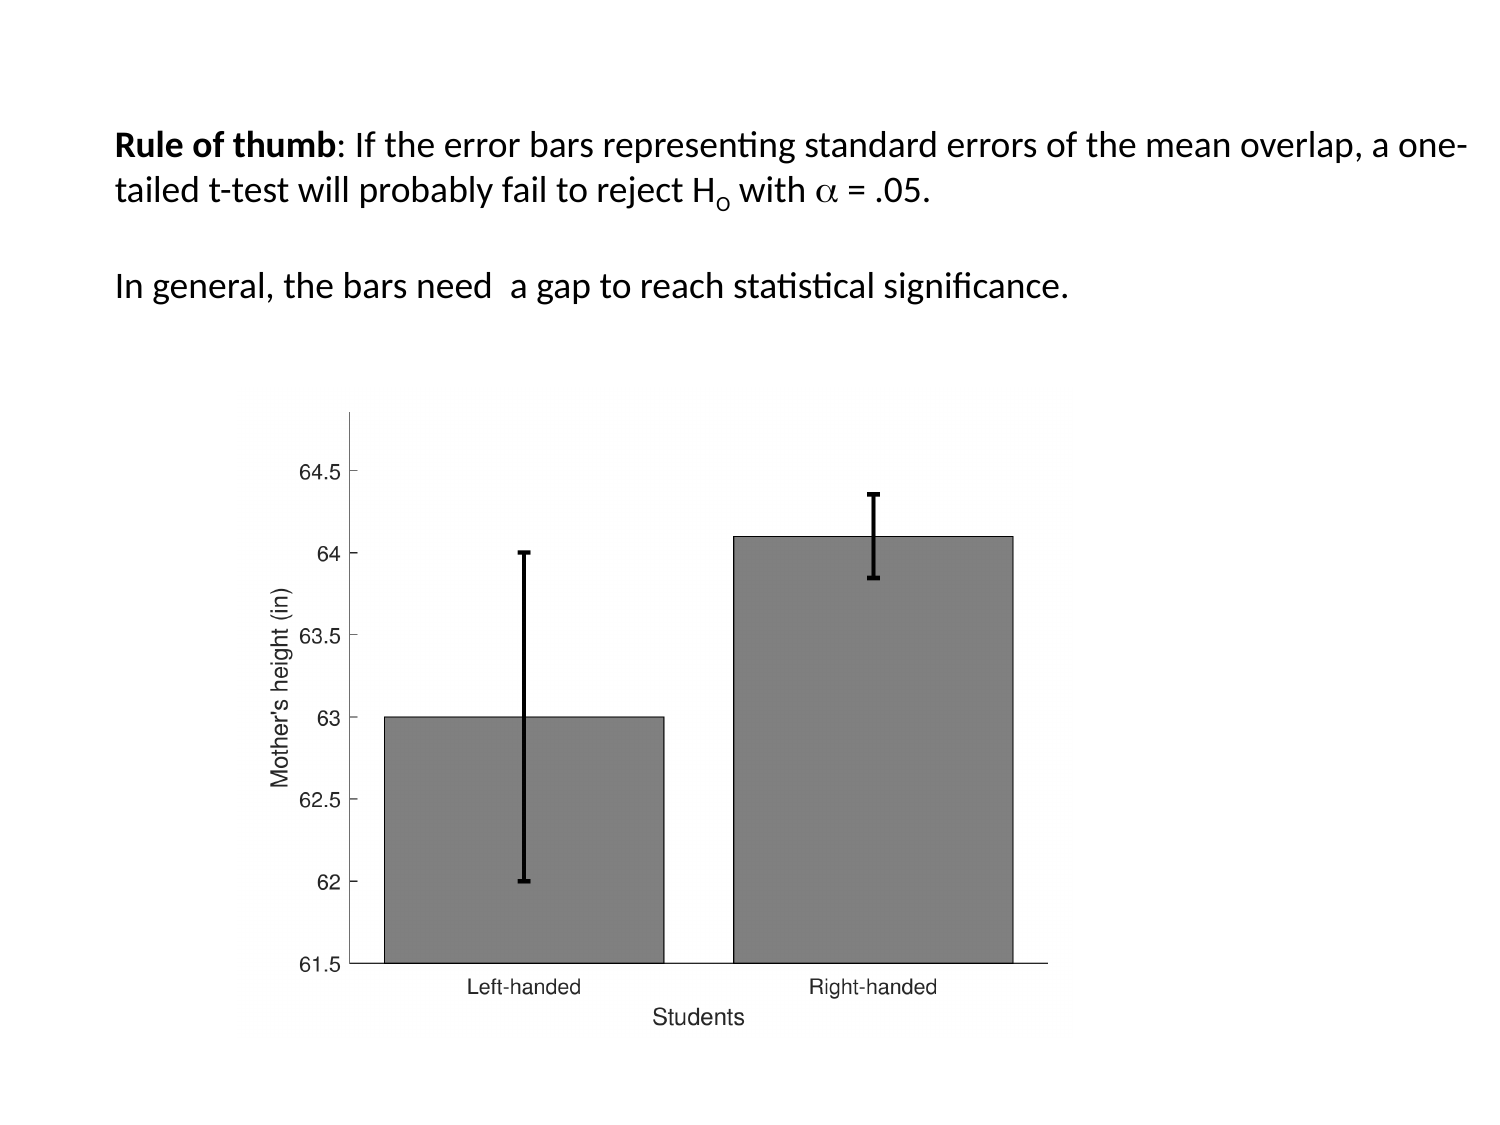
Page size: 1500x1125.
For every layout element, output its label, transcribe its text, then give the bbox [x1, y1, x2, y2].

text_box Rule of thumb: If the error bars representing standard errors of the mean overlap, a one-tailed t-test will probably fail to reject HO with a = .05. In general, the bars need a gap to reach statistical significance. [99, 112, 1500, 314]
picture [237, 387, 1073, 1038]
